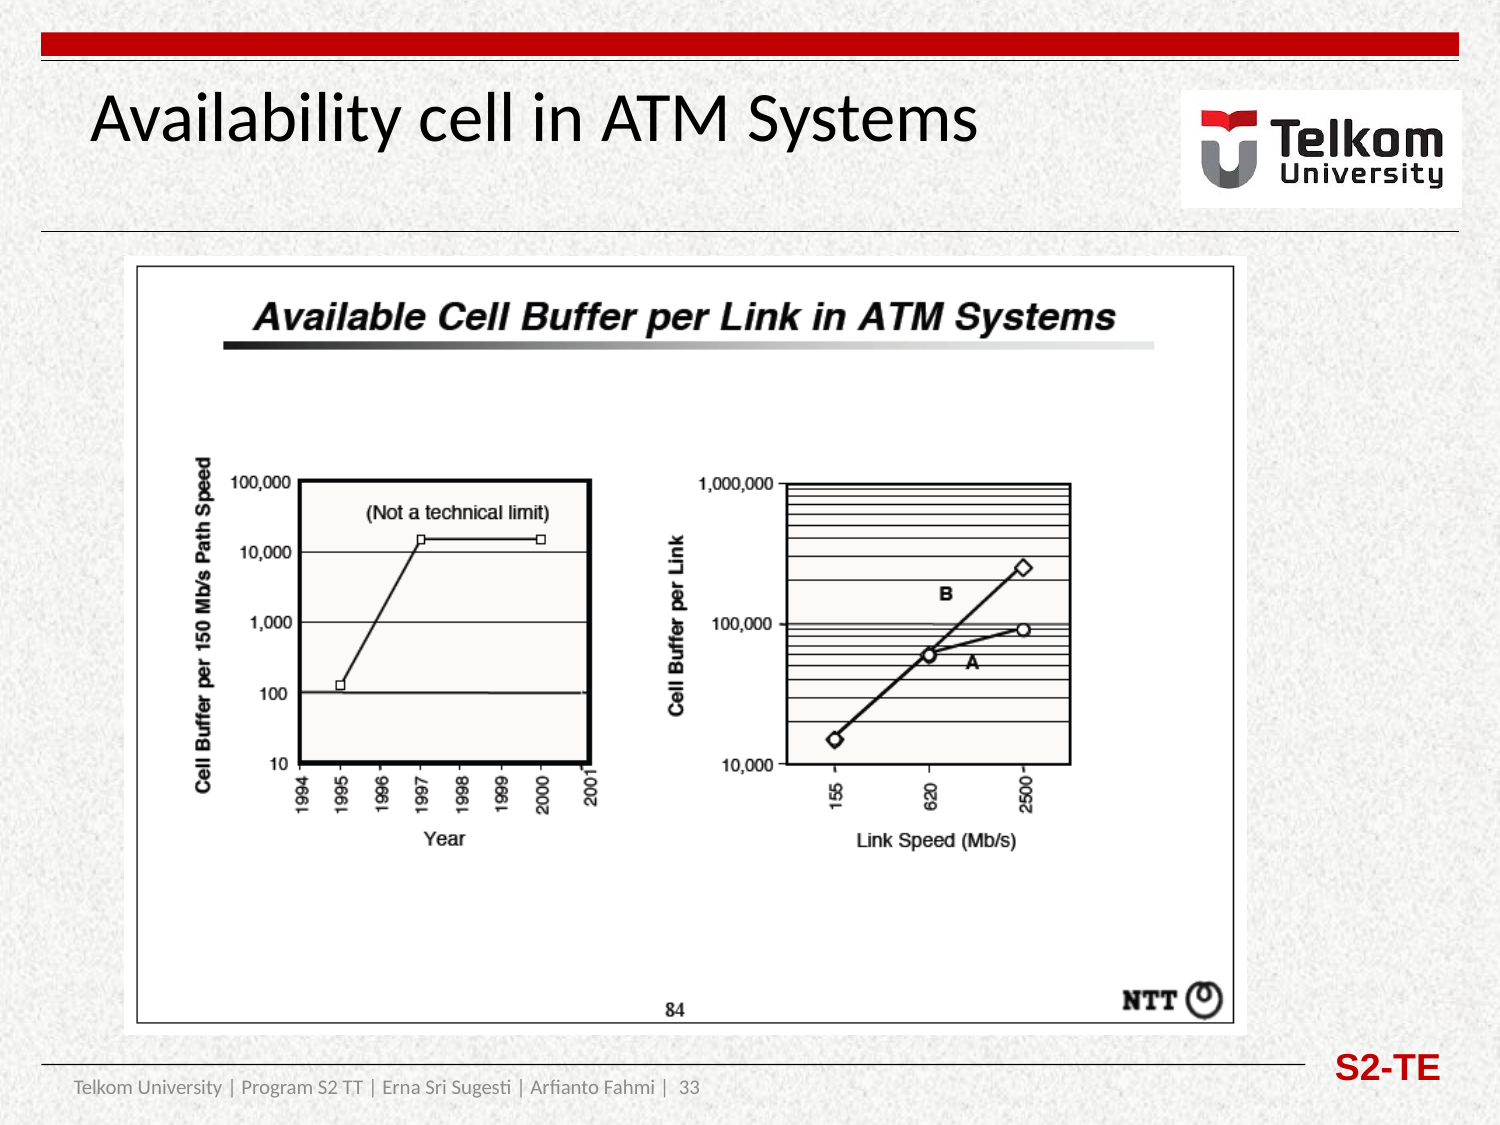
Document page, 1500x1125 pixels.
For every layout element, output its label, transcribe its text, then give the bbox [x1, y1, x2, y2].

title Availability cell in ATM Systems [75, 19, 1500, 207]
picture [123, 255, 1247, 1036]
